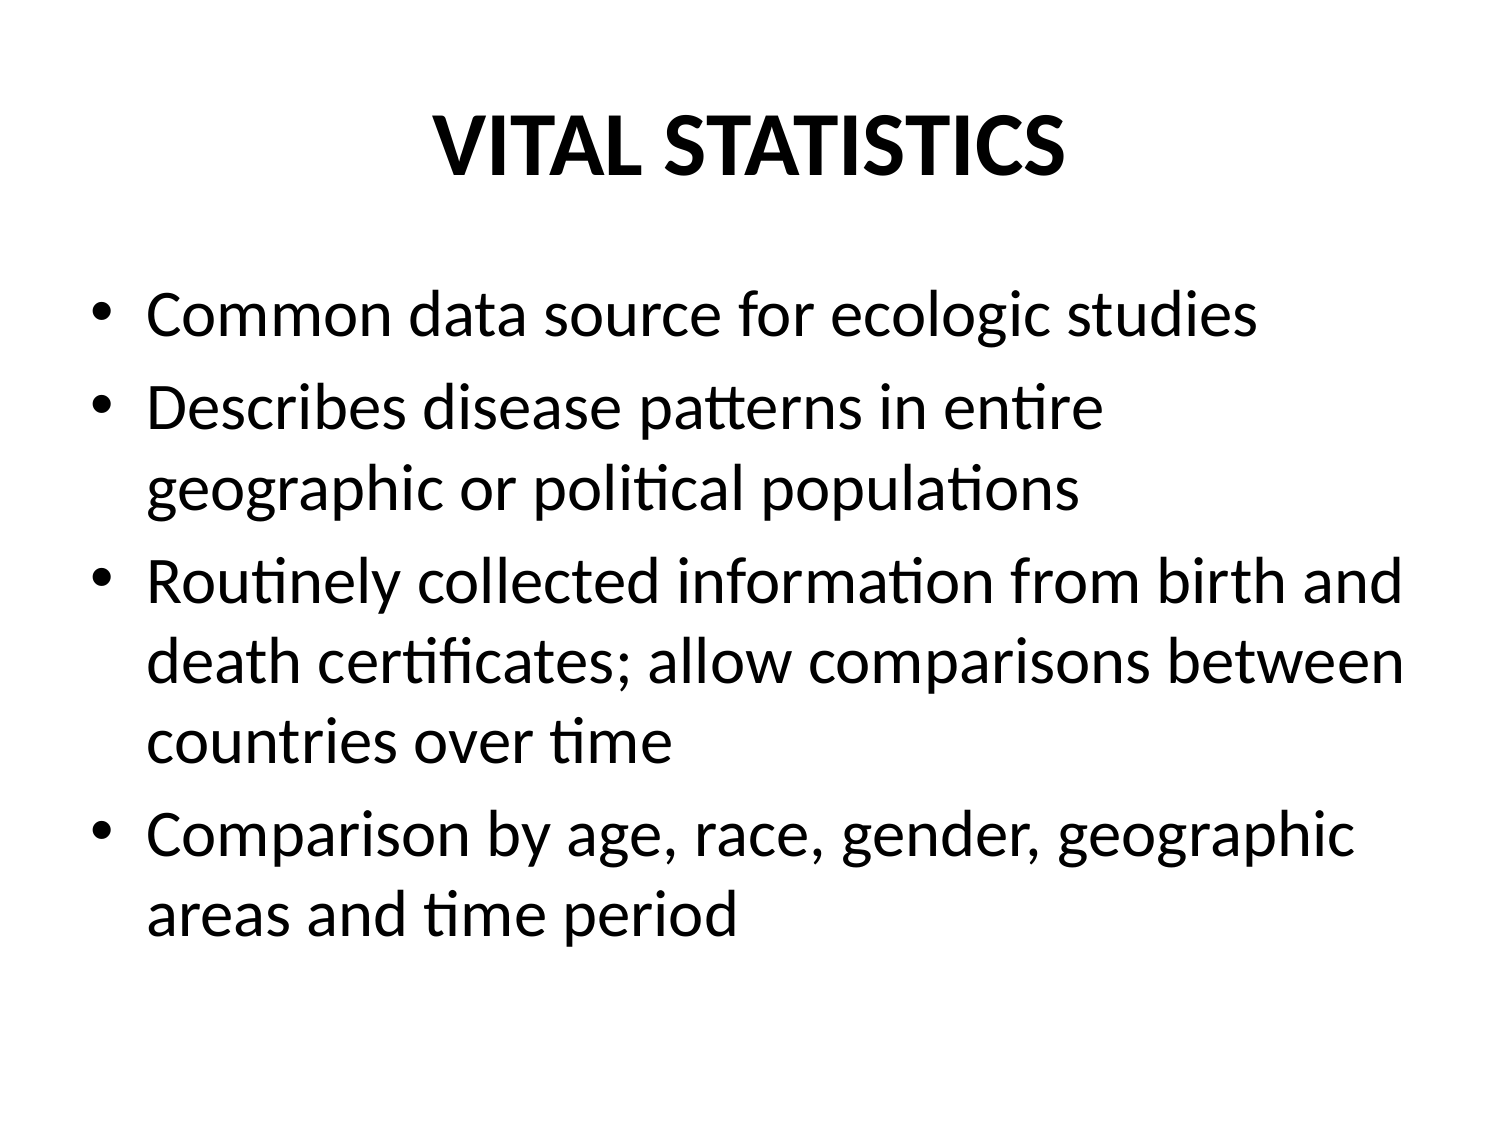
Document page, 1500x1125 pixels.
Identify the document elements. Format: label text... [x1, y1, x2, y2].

list Common data source for ecologic studies Describes disease patterns in entire geographic or political populations Routinely collected information from birth and death certificates; allow comparisons between countries over time Comparison by age, race, gender, geographic areas and time period [75, 262, 1425, 1005]
title VITAL STATISTICS [75, 45, 1425, 233]
